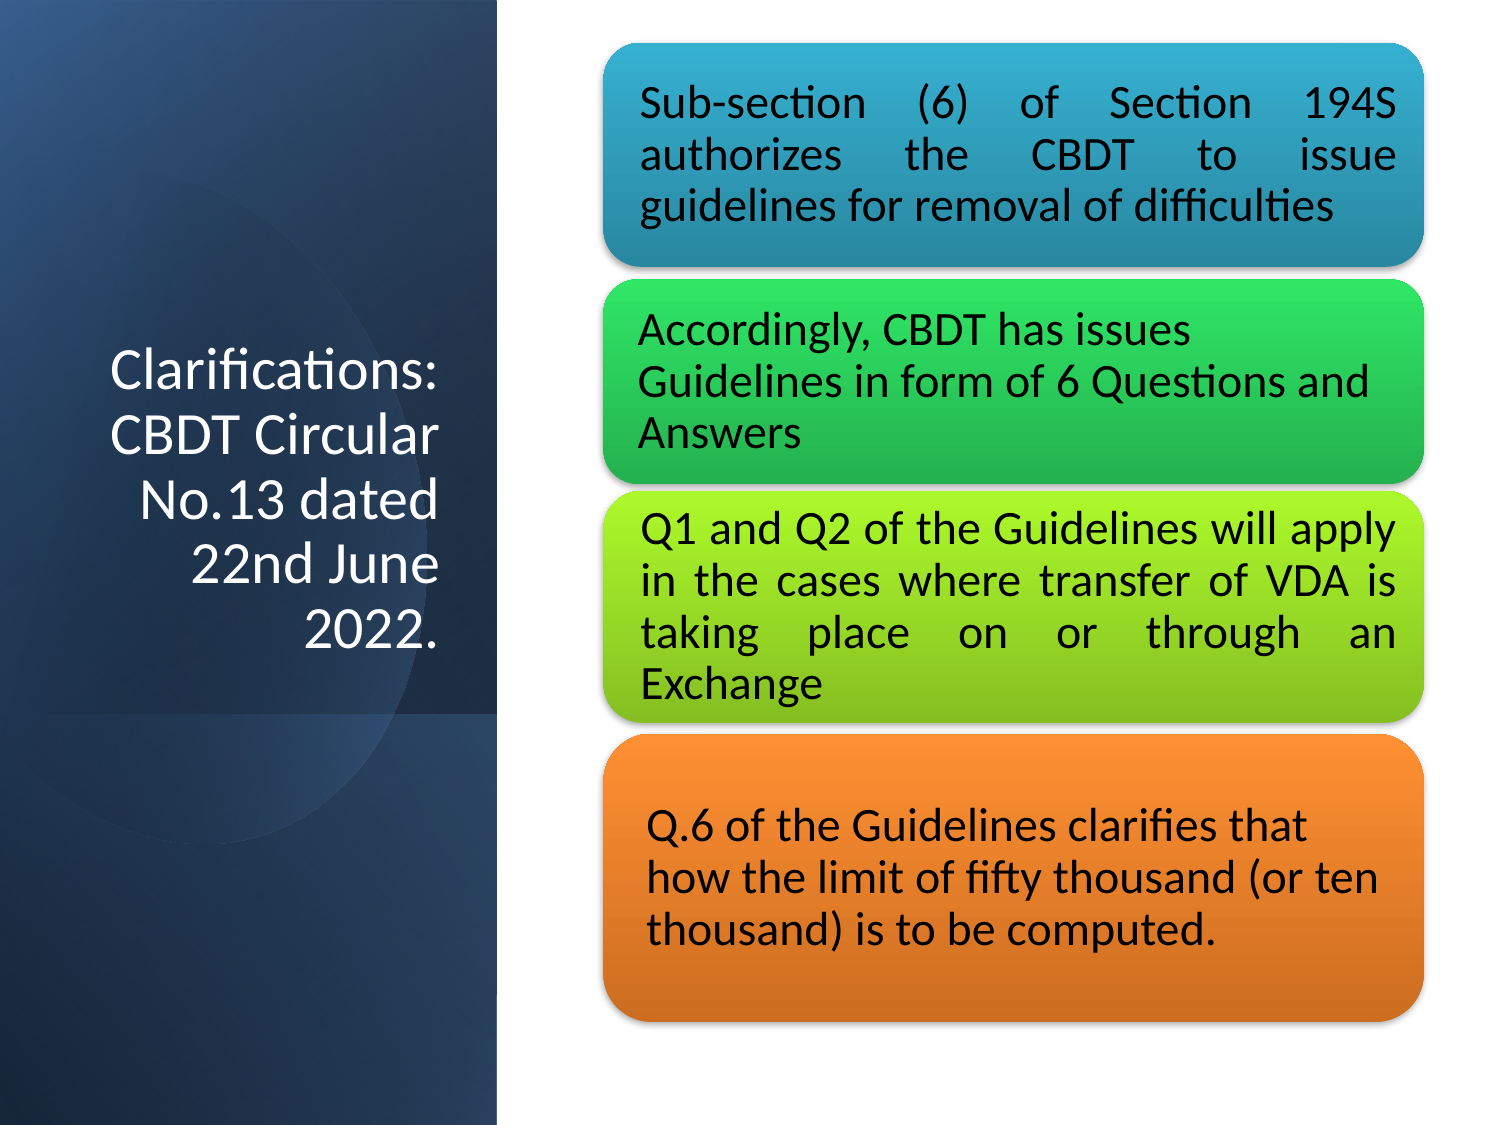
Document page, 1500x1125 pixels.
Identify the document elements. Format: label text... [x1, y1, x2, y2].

title Clarifications: CBDT Circular No.13 dated 22nd June 2022. [72, 276, 456, 670]
text_box [0, 0, 499, 1125]
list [603, 12, 1424, 1051]
text_box [499, 0, 1500, 1125]
